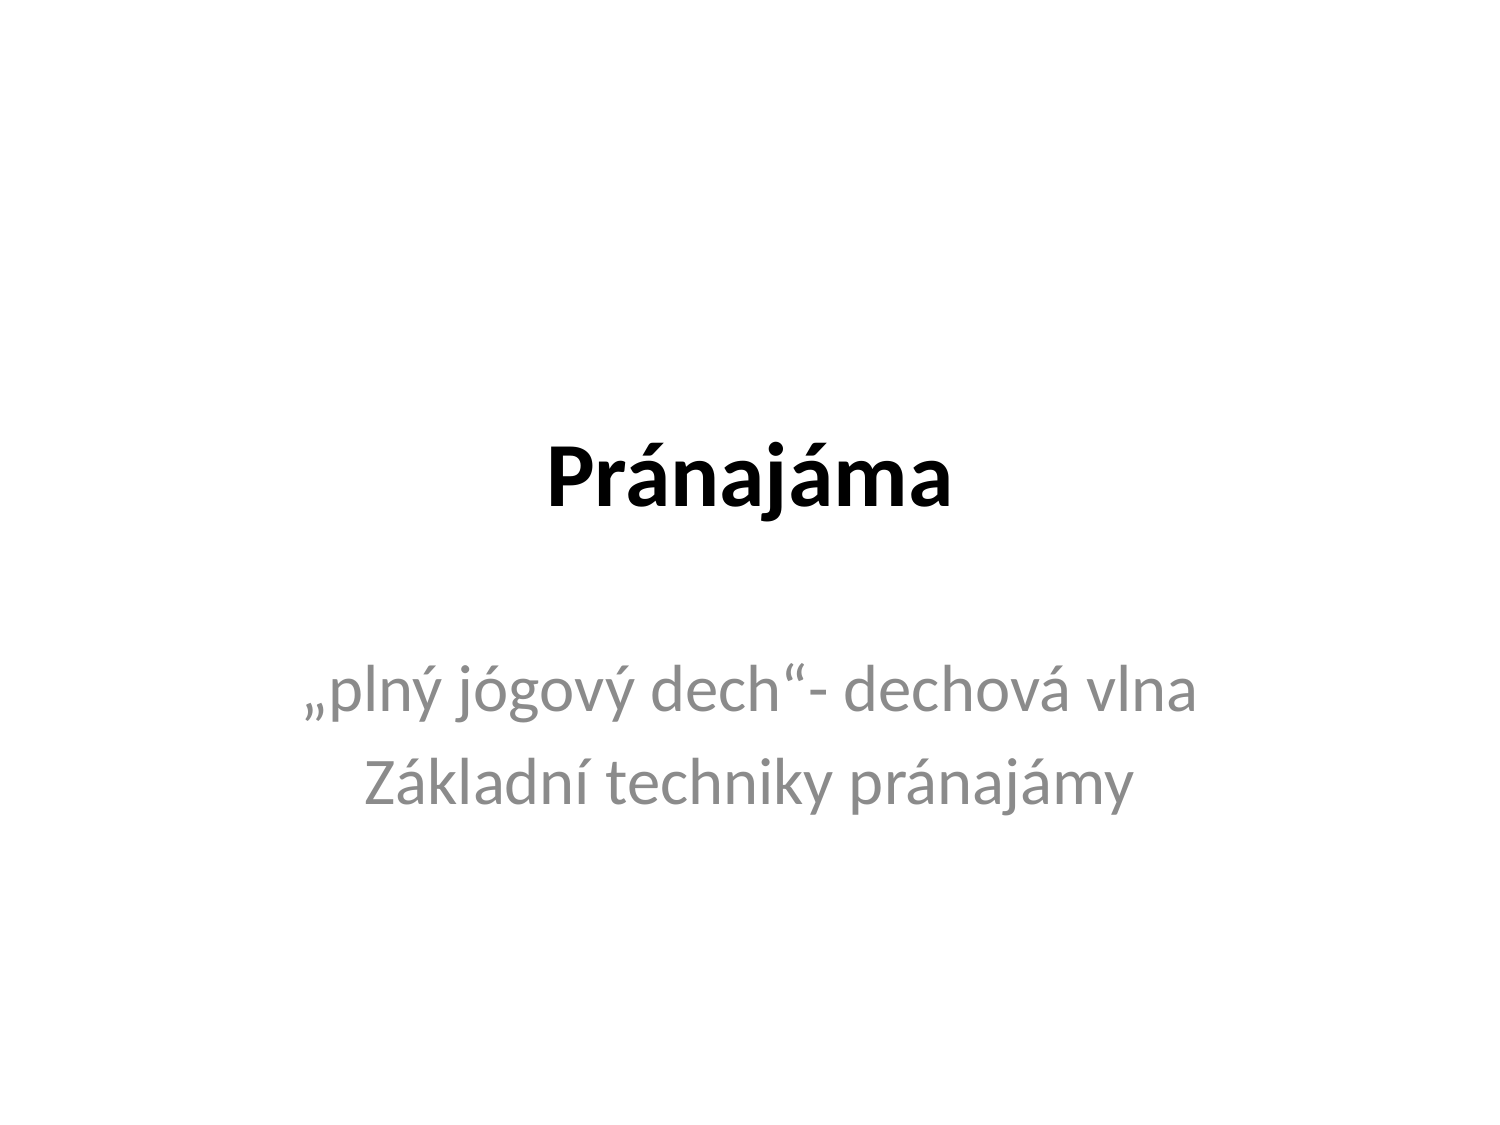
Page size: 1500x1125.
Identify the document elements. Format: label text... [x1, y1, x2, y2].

subtitle „plný jógový dech“- dechová vlna Základní techniky pránajámy [225, 637, 1275, 925]
title Pránajáma [112, 349, 1388, 591]
